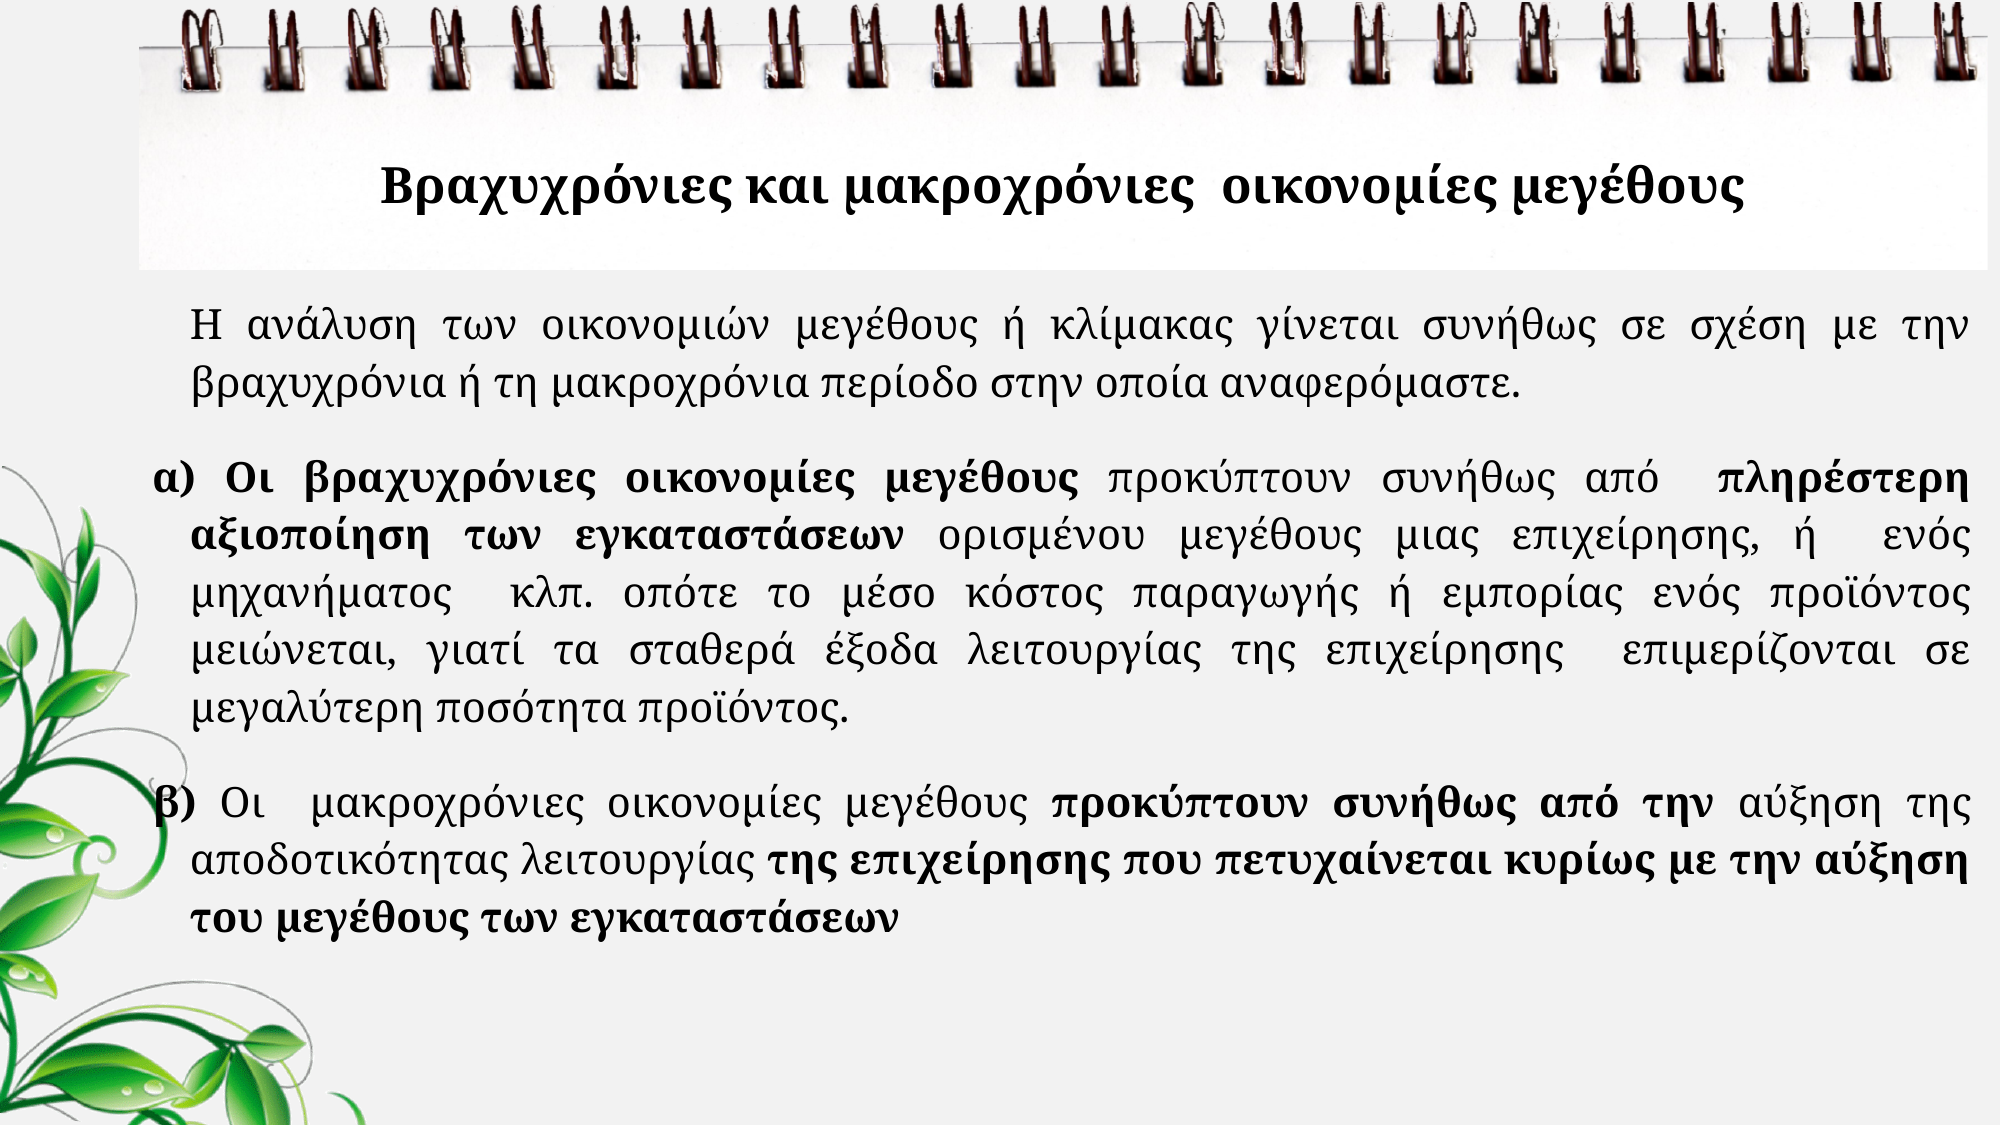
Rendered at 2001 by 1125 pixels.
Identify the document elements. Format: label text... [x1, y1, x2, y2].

title Βραχυχρόνιες και μακροχρόνιες οικονομίες μεγέθους [138, 104, 1987, 270]
list Η ανάλυση των οικονομιών μεγέθους ή κλίμακας γίνεται συνήθως σε σχέση με την βραχυχρόνια ή τη μακροχρόνια περίοδο στην οποία αναφερόμαστε. α) Οι βραχυχρόνιες οικονομίες μεγέθους προκύπτουν συνήθως από πληρέστερη αξιοποίηση των εγκαταστάσεων ορισμένου μεγέθους μιας επιχείρησης, ή ενός μηχανήματος κλπ. οπότε το μέσο κόστος παραγωγής ή εμπορίας ενός προϊόντος μειώνεται, γιατί τα σταθερά έξοδα λειτουργίας της επιχείρησης επιμερίζονται σε μεγαλύτερη ποσότητα προϊόντος. β) Οι μακροχρόνιες οικονομίες μεγέθους προκύπτουν συνήθως από την αύξηση της αποδοτικότητας λειτουργίας της επιχείρησης που πετυχαίνεται κυρίως με την αύξηση του μεγέθους των εγκαταστάσεων [137, 282, 1987, 1125]
picture [0, 467, 137, 1125]
picture [141, 2, 1988, 270]
